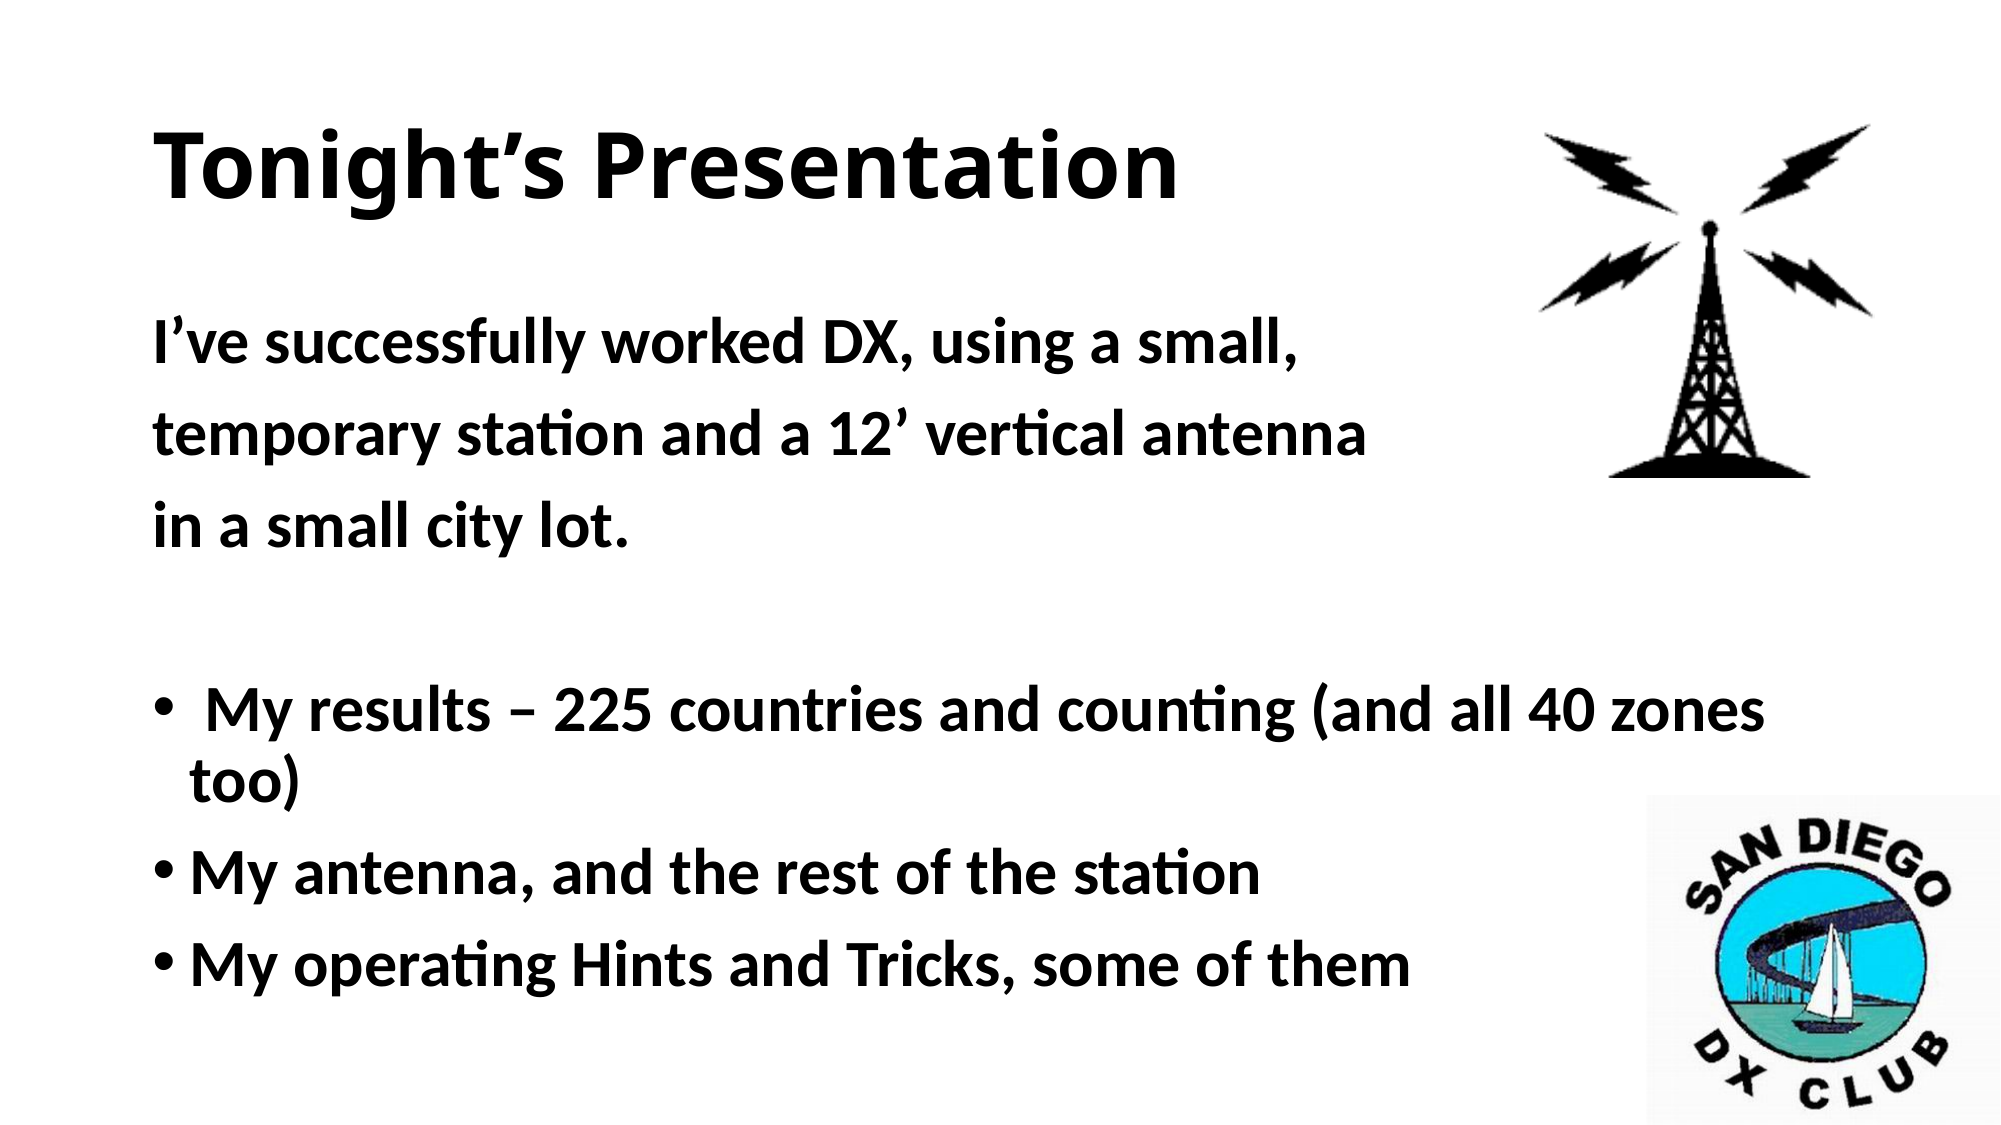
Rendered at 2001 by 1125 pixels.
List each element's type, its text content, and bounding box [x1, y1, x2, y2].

picture [1537, 123, 1875, 478]
list I’ve successfully worked DX, using a small, temporary station and a 12’ vertical antenna in a small city lot. My results – 225 countries and counting (and all 40 zones too) My antenna, and the rest of the station My operating Hints and Tricks, some of them [137, 299, 1863, 1014]
title Tonight’s Presentation [137, 59, 1863, 278]
picture [1646, 795, 2000, 1125]
